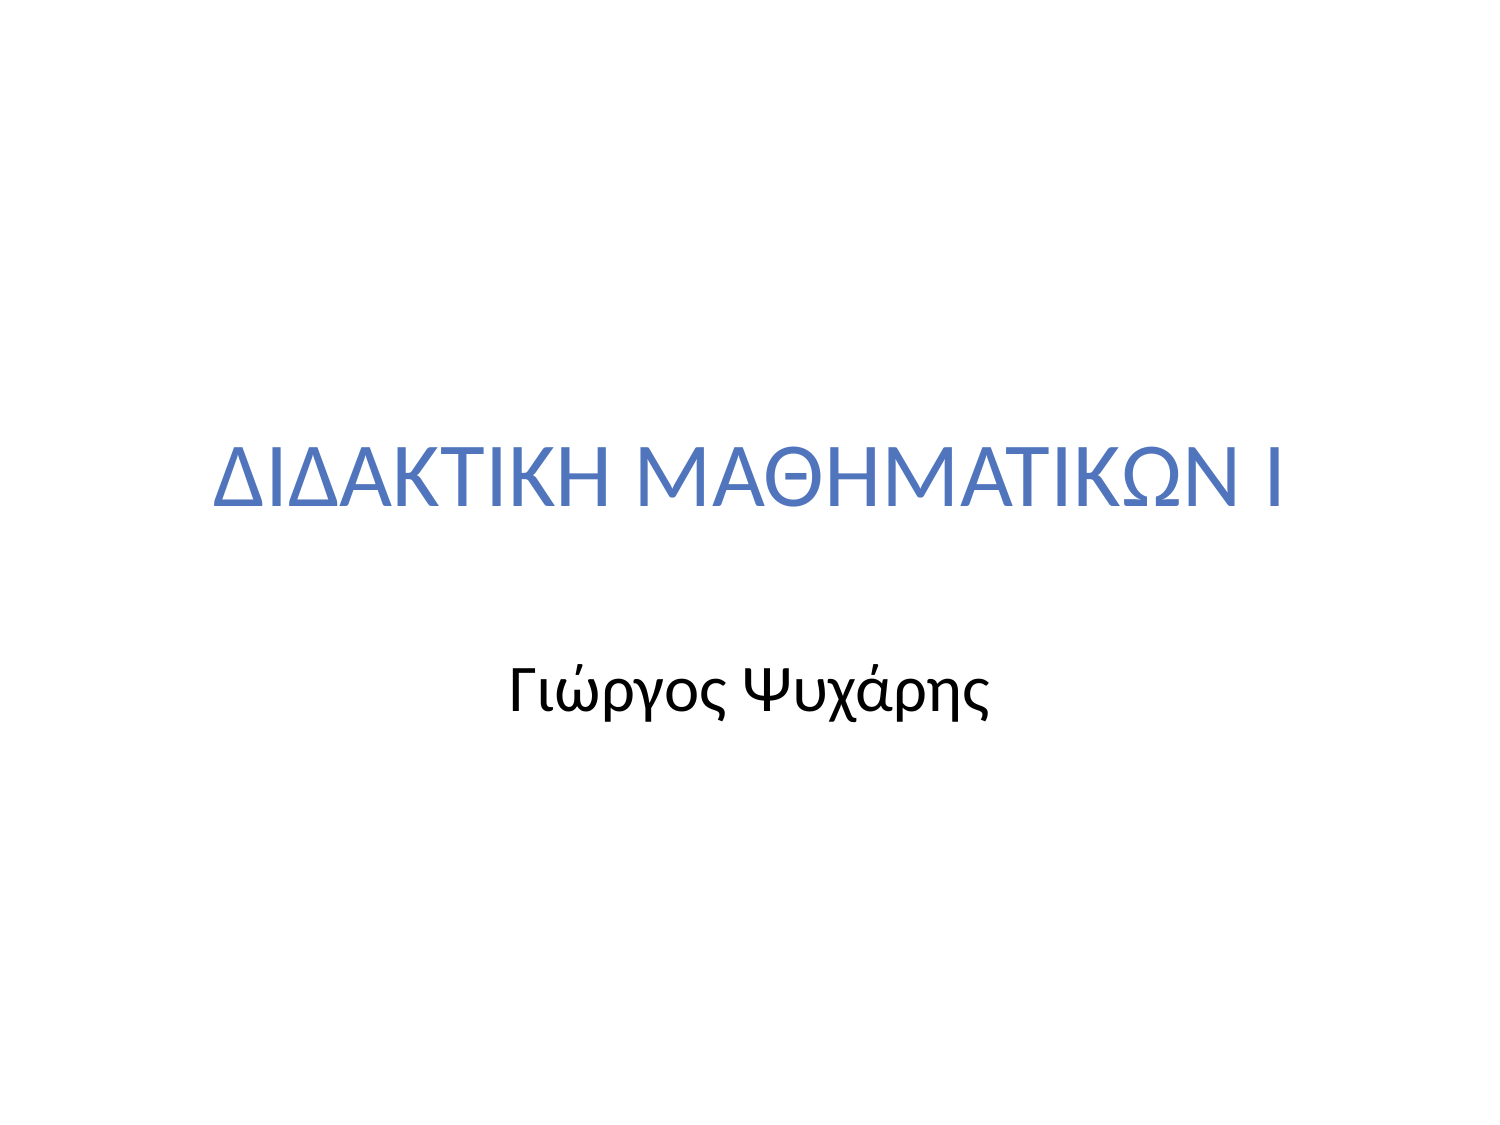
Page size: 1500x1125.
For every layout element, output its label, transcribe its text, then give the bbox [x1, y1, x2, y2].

subtitle Γιώργος Ψυχάρης [112, 637, 1388, 925]
title ΔΙΔΑΚΤΙΚΗ ΜΑΘΗΜΑΤΙΚΩΝ I [112, 349, 1388, 591]
